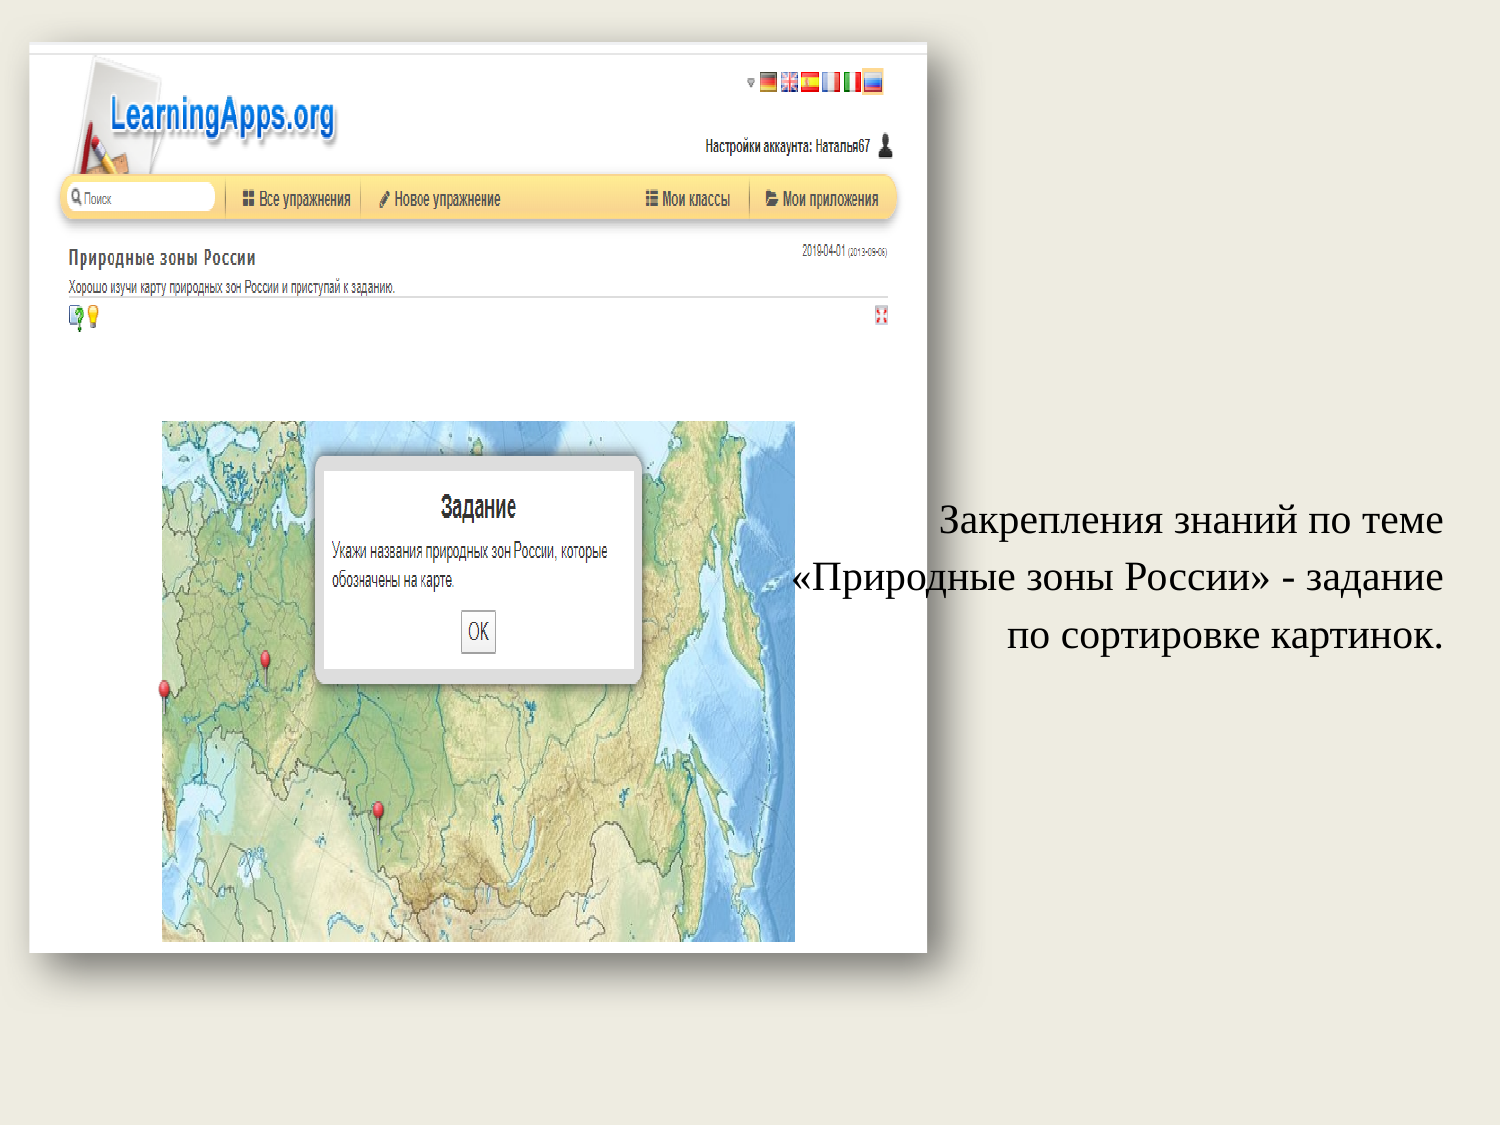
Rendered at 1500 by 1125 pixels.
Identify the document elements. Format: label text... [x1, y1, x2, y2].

text_box Закрепления знаний по теме «Природные зоны России» - задание по сортировке картинок. [932, 476, 1459, 664]
picture [29, 42, 928, 953]
